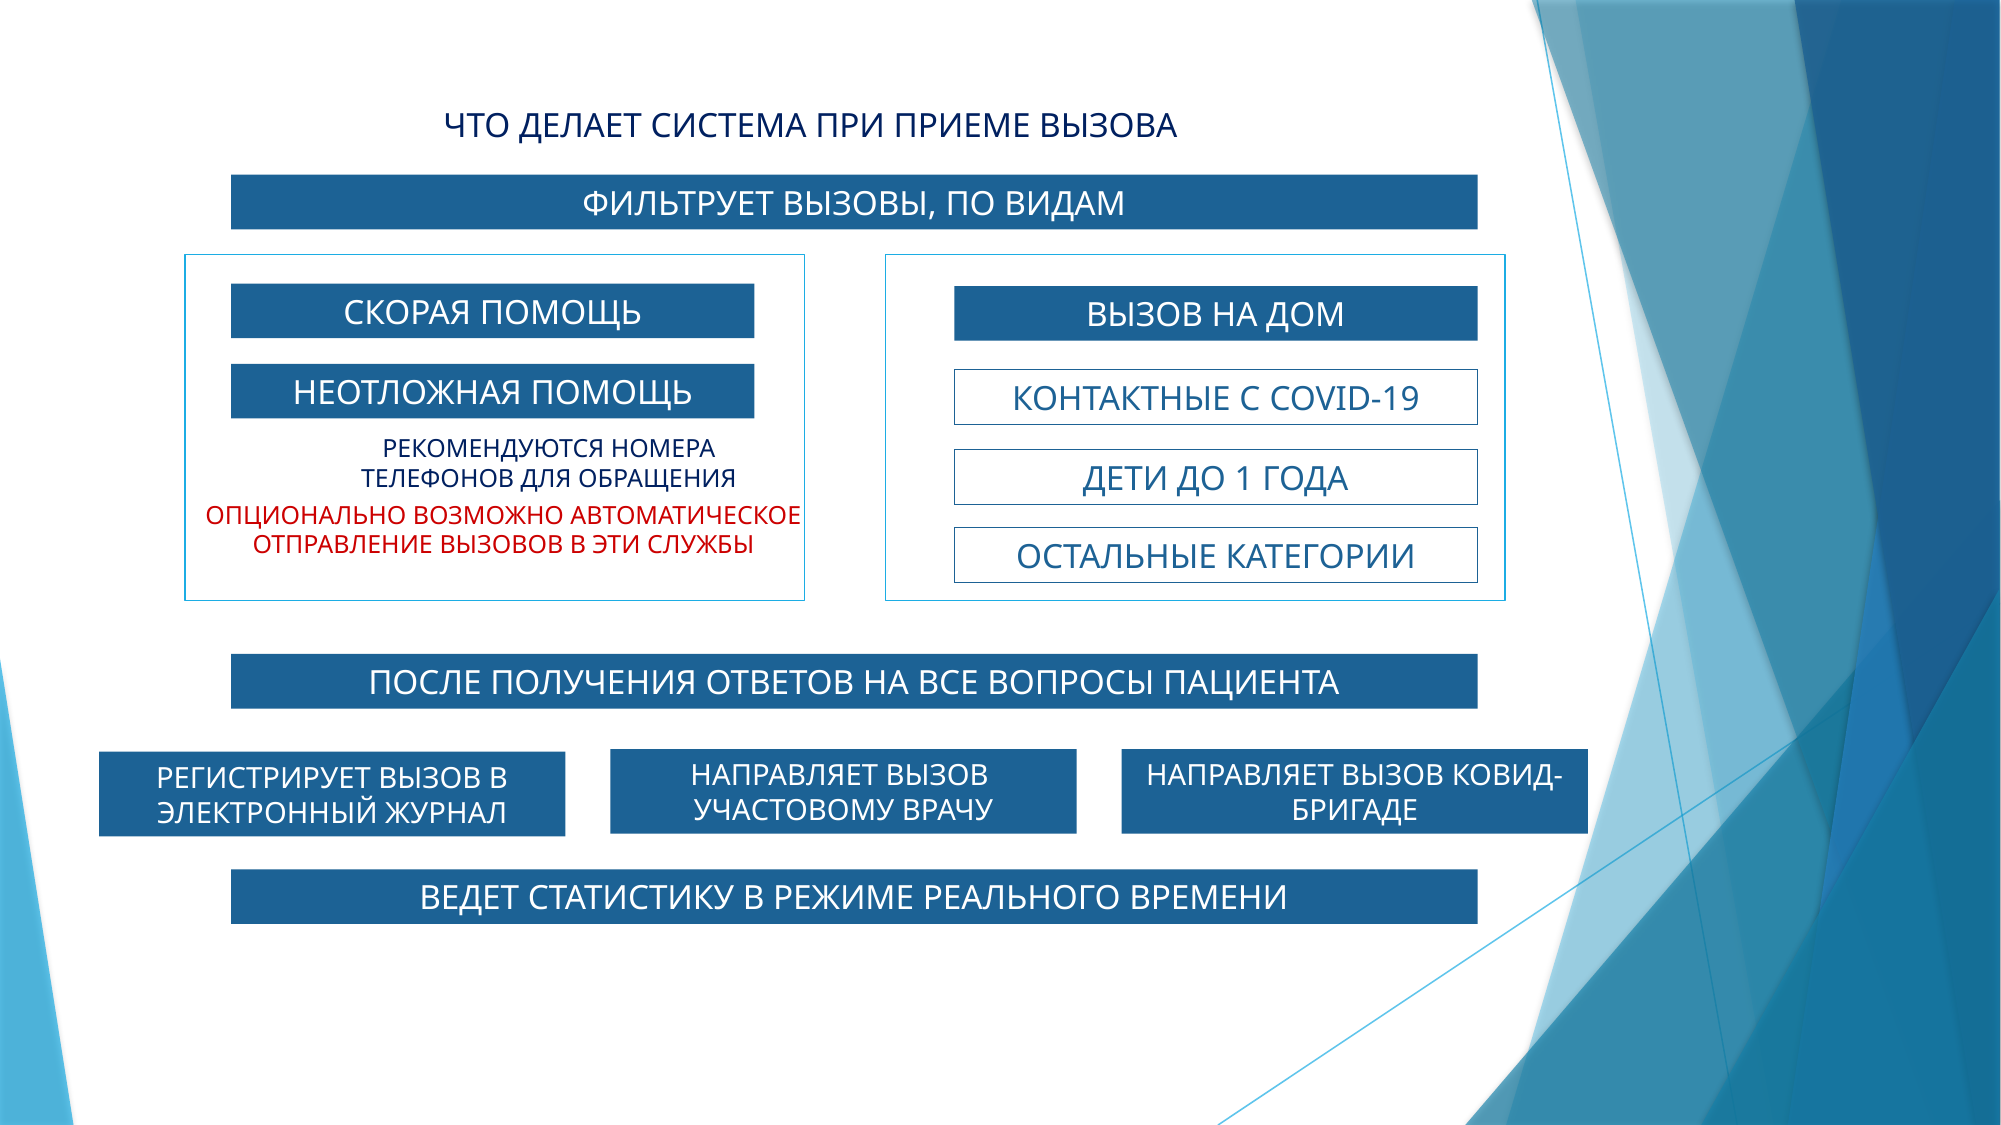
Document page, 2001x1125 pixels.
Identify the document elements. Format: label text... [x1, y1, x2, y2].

text_box НАПРАВЛЯЕТ ВЫЗОВ УЧАСТОВОМУ ВРАЧУ [610, 749, 1077, 834]
text_box ПОСЛЕ ПОЛУЧЕНИЯ ОТВЕТОВ НА ВСЕ ВОПРОСЫ ПАЦИЕНТА [231, 653, 1478, 709]
text_box РЕГИСТРИРУЕТ ВЫЗОВ В ЭЛЕКТРОННЫЙ ЖУРНАЛ [99, 751, 566, 837]
text_box [885, 254, 1506, 601]
text_box ВЕДЕТ СТАТИСТИКУ В РЕЖИМЕ РЕАЛЬНОГО ВРЕМЕНИ [231, 869, 1478, 924]
text_box ОПЦИОНАЛЬНО ВОЗМОЖНО АВТОМАТИЧЕСКОЕ ОТПРАВЛЕНИЕ ВЫЗОВОВ В ЭТИ СЛУЖБЫ [185, 491, 823, 567]
text_box ФИЛЬТРУЕТ ВЫЗОВЫ, ПО ВИДАМ [231, 174, 1478, 230]
text_box [185, 567, 805, 601]
text_box ЧТО ДЕЛАЕТ СИСТЕМА ПРИ ПРИЕМЕ ВЫЗОВА [99, 96, 1523, 152]
text_box РЕКОМЕНДУЮТСЯ НОМЕРА ТЕЛЕФОНОВ ДЛЯ ОБРАЩЕНИЯ [332, 425, 766, 491]
text_box [185, 254, 805, 491]
text_box НАПРАВЛЯЕТ ВЫЗОВ КОВИД-БРИГАДЕ [1121, 749, 1588, 834]
